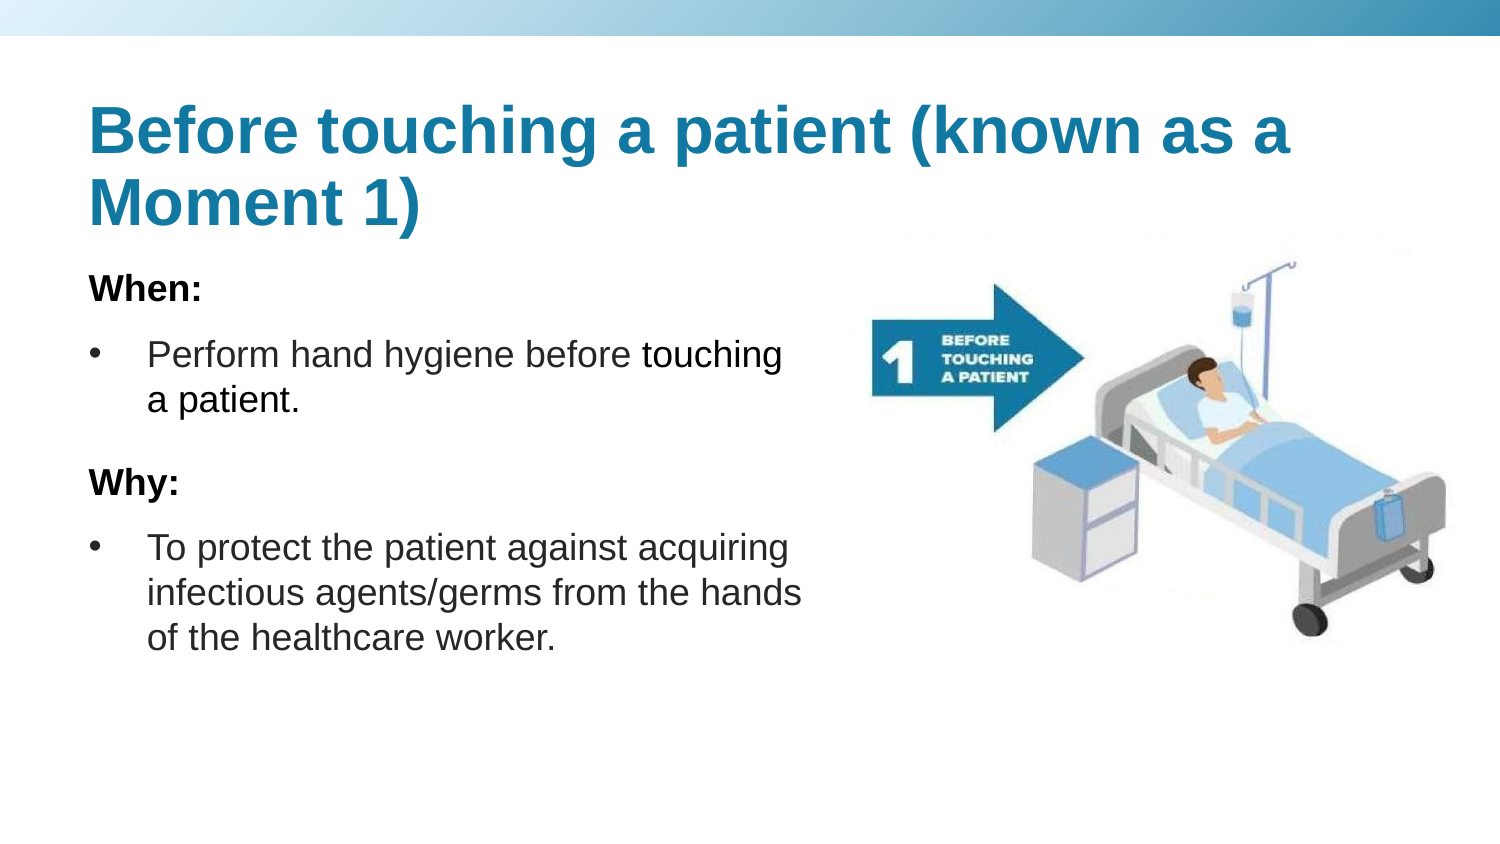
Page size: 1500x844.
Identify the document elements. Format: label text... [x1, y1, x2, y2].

title Before touching a patient (known as a Moment 1) [88, 88, 1424, 250]
list When: Perform hand hygiene before touching a patient. Why: To protect the patient against acquiring infectious agents/germs from the hands of the healthcare worker. [88, 256, 820, 670]
picture [831, 234, 1500, 689]
